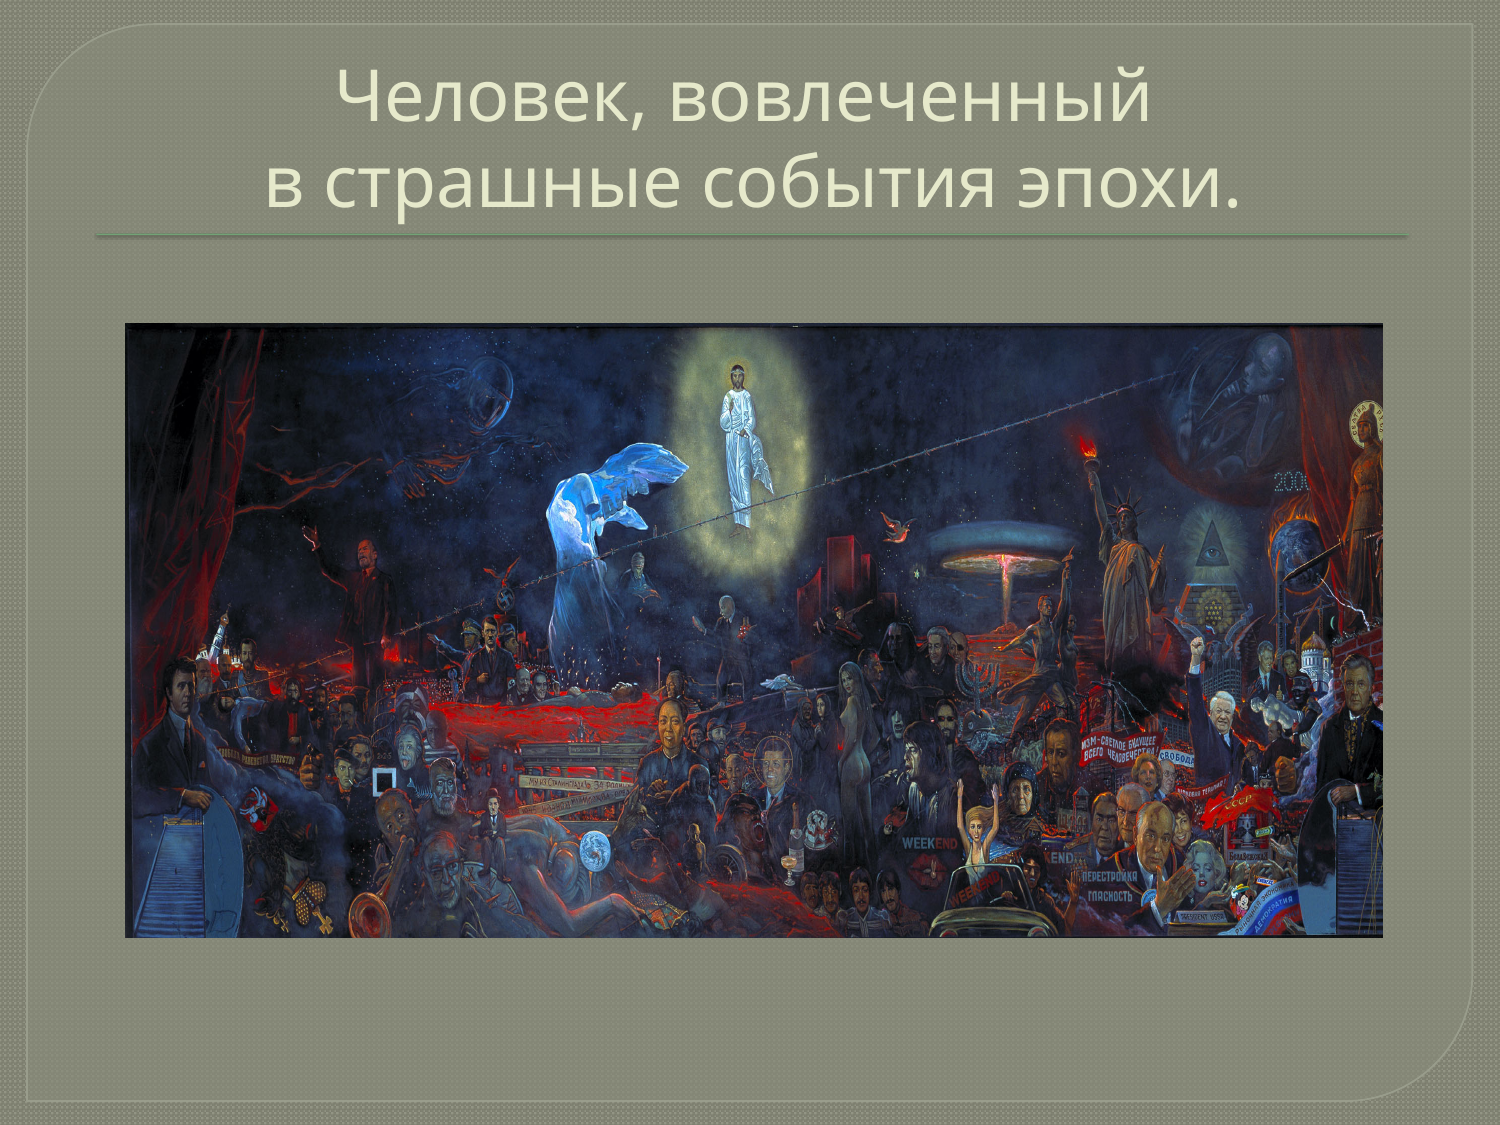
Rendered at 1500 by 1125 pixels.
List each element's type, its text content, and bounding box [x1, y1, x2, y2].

picture [124, 323, 1384, 938]
title Человек, вовлеченный в страшные события эпохи. [75, 41, 1425, 230]
